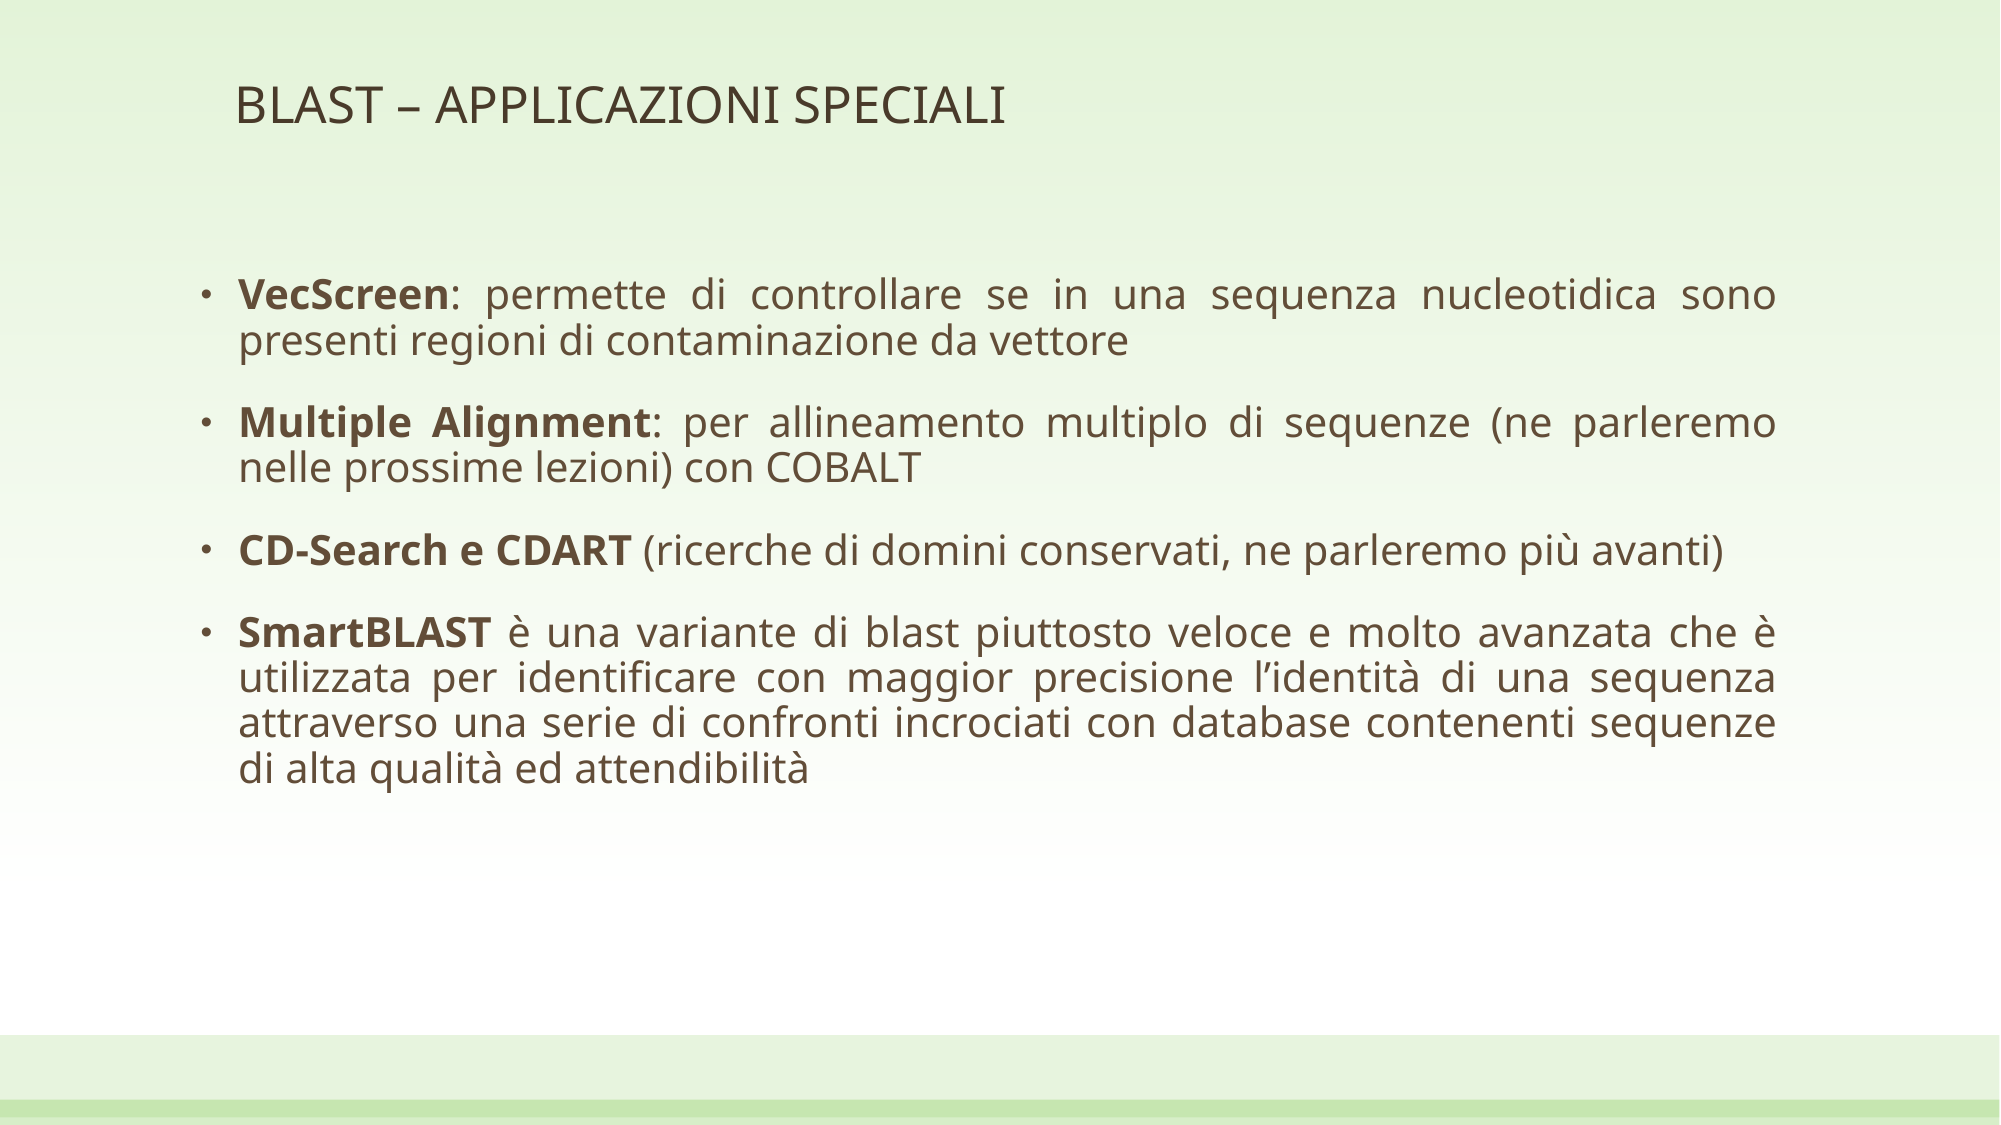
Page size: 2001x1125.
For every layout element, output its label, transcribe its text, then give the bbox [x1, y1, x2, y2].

title BLAST – APPLICAZIONI SPECIALI [219, 71, 1780, 143]
list VecScreen: permette di controllare se in una sequenza nucleotidica sono presenti regioni di contaminazione da vettore Multiple Alignment: per allineamento multiplo di sequenze (ne parleremo nelle prossime lezioni) con COBALT CD-Search e CDART (ricerche di domini conservati, ne parleremo più avanti) SmartBLAST è una variante di blast piuttosto veloce e molto avanzata che è utilizzata per identificare con maggior precisione l’identità di una sequenza attraverso una serie di confronti incrociati con database contenenti sequenze di alta qualità ed attendibilità [178, 266, 1793, 1125]
